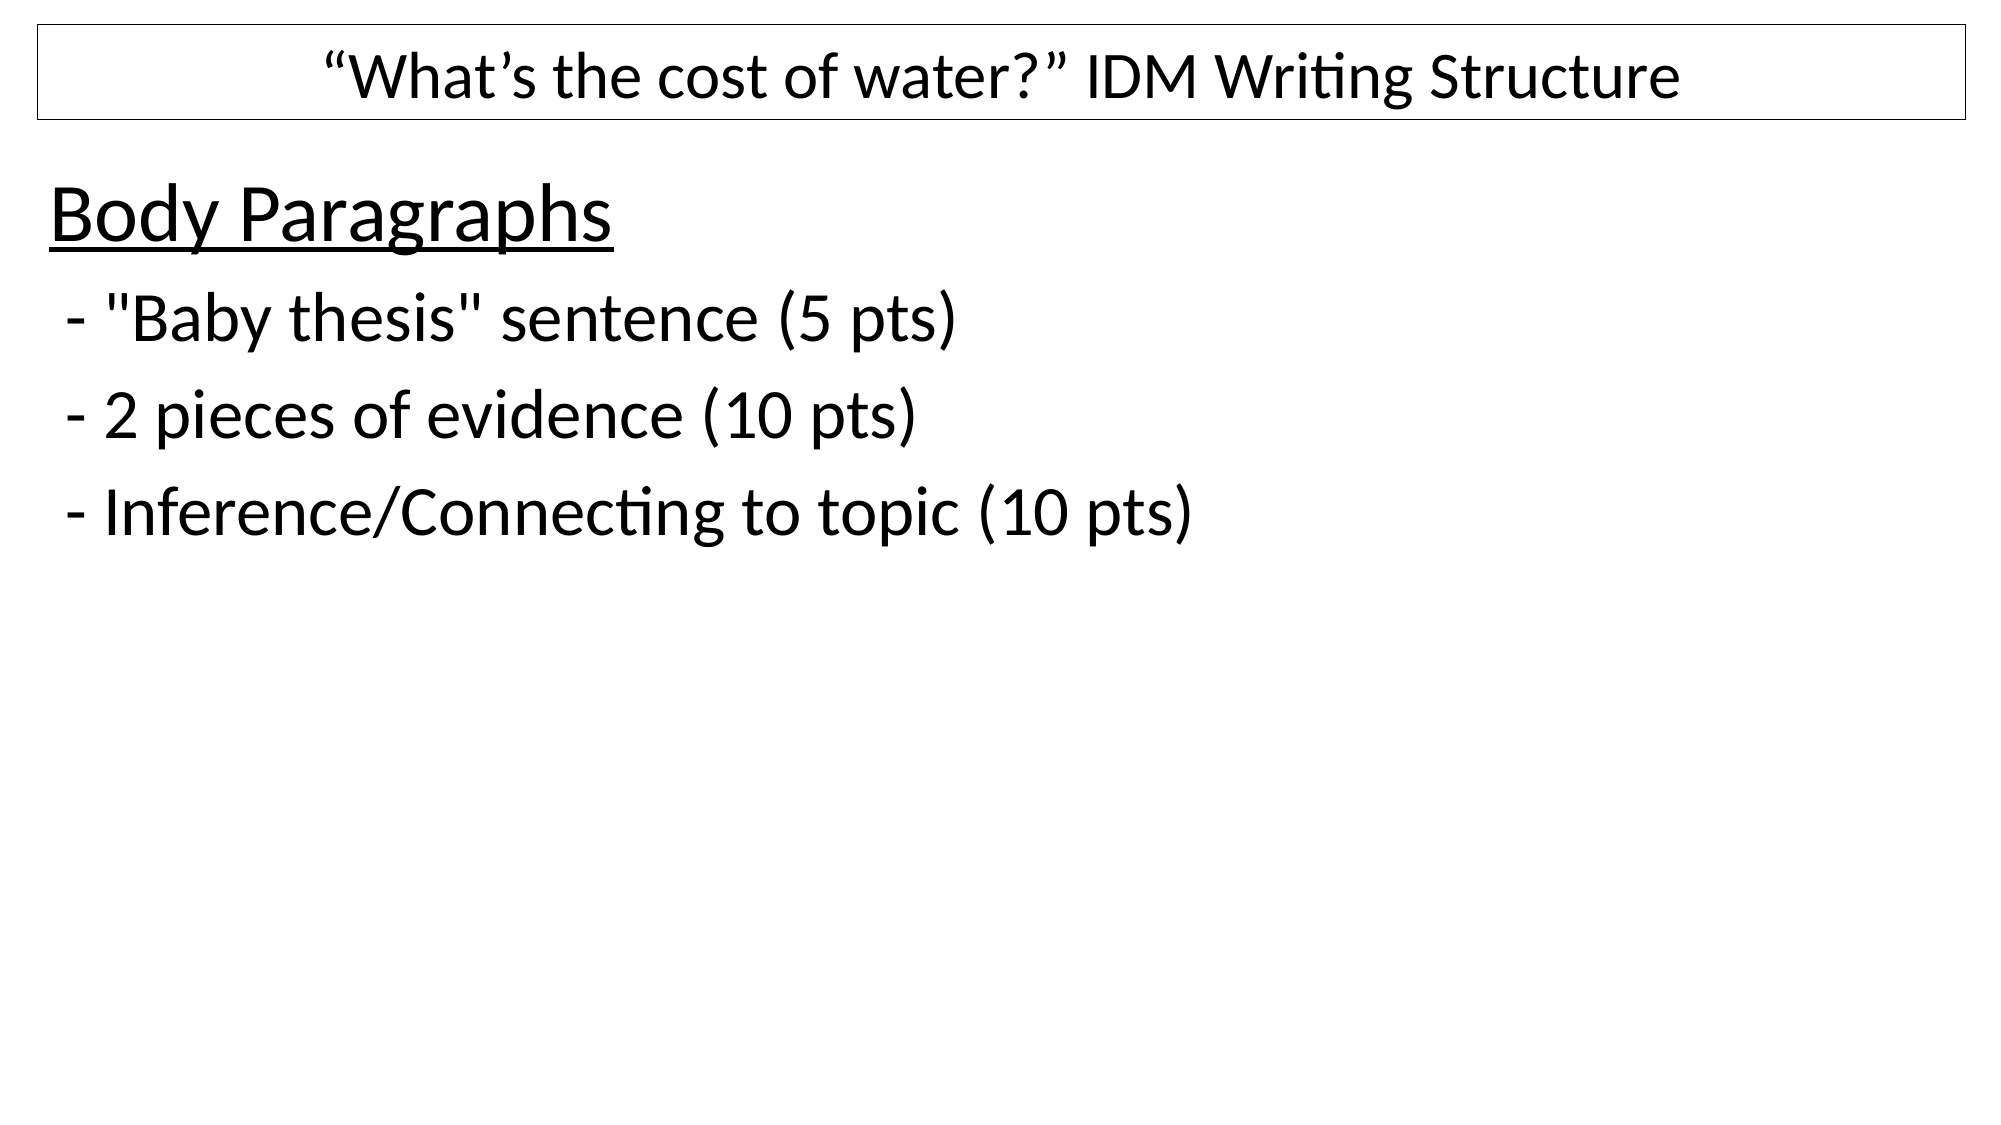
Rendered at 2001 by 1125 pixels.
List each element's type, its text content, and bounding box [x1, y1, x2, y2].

list Body Paragraphs - "Baby thesis" sentence (5 pts) - 2 pieces of evidence (10 pts) - Inference/Connecting to topic (10 pts) [34, 161, 1963, 1082]
text_box “What’s the cost of water?” IDM Writing Structure [37, 24, 1966, 120]
